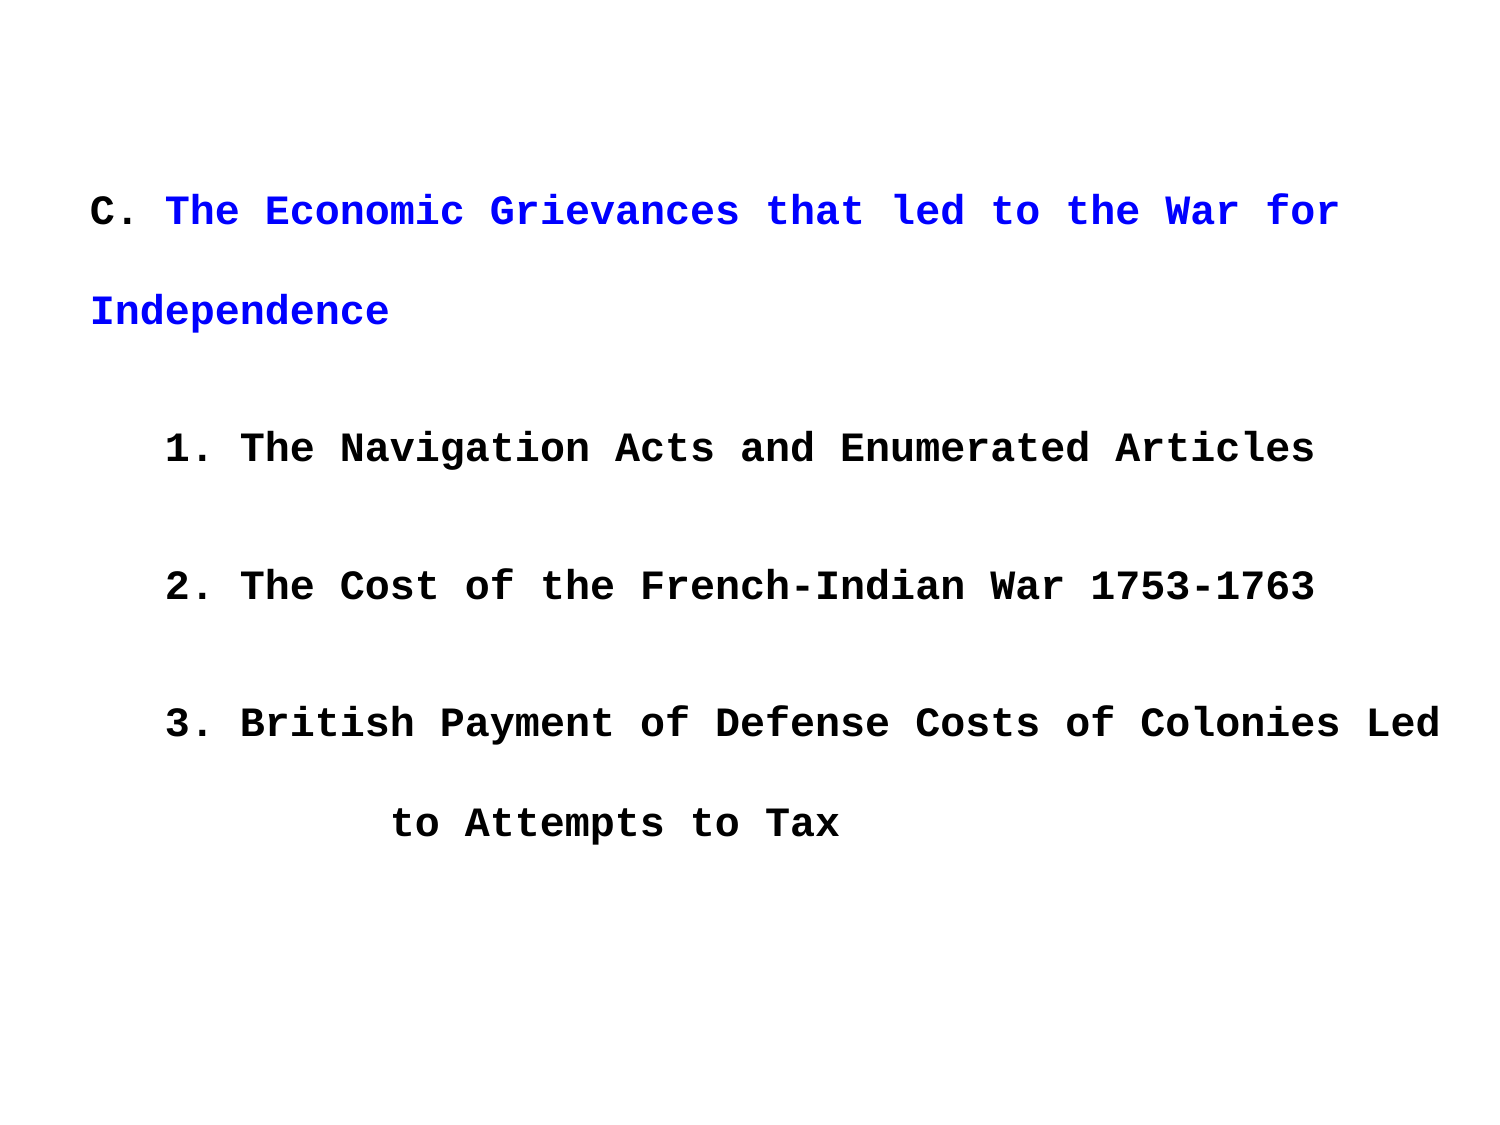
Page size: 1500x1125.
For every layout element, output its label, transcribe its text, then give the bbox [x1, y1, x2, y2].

text_box C. The Economic Grievances that led to the War for Independence 1. The Navigation Acts and Enumerated Articles 2. The Cost of the French-Indian War 1753-1763 3. British Payment of Defense Costs of Colonies Led to Attempts to Tax [0, 125, 1500, 853]
